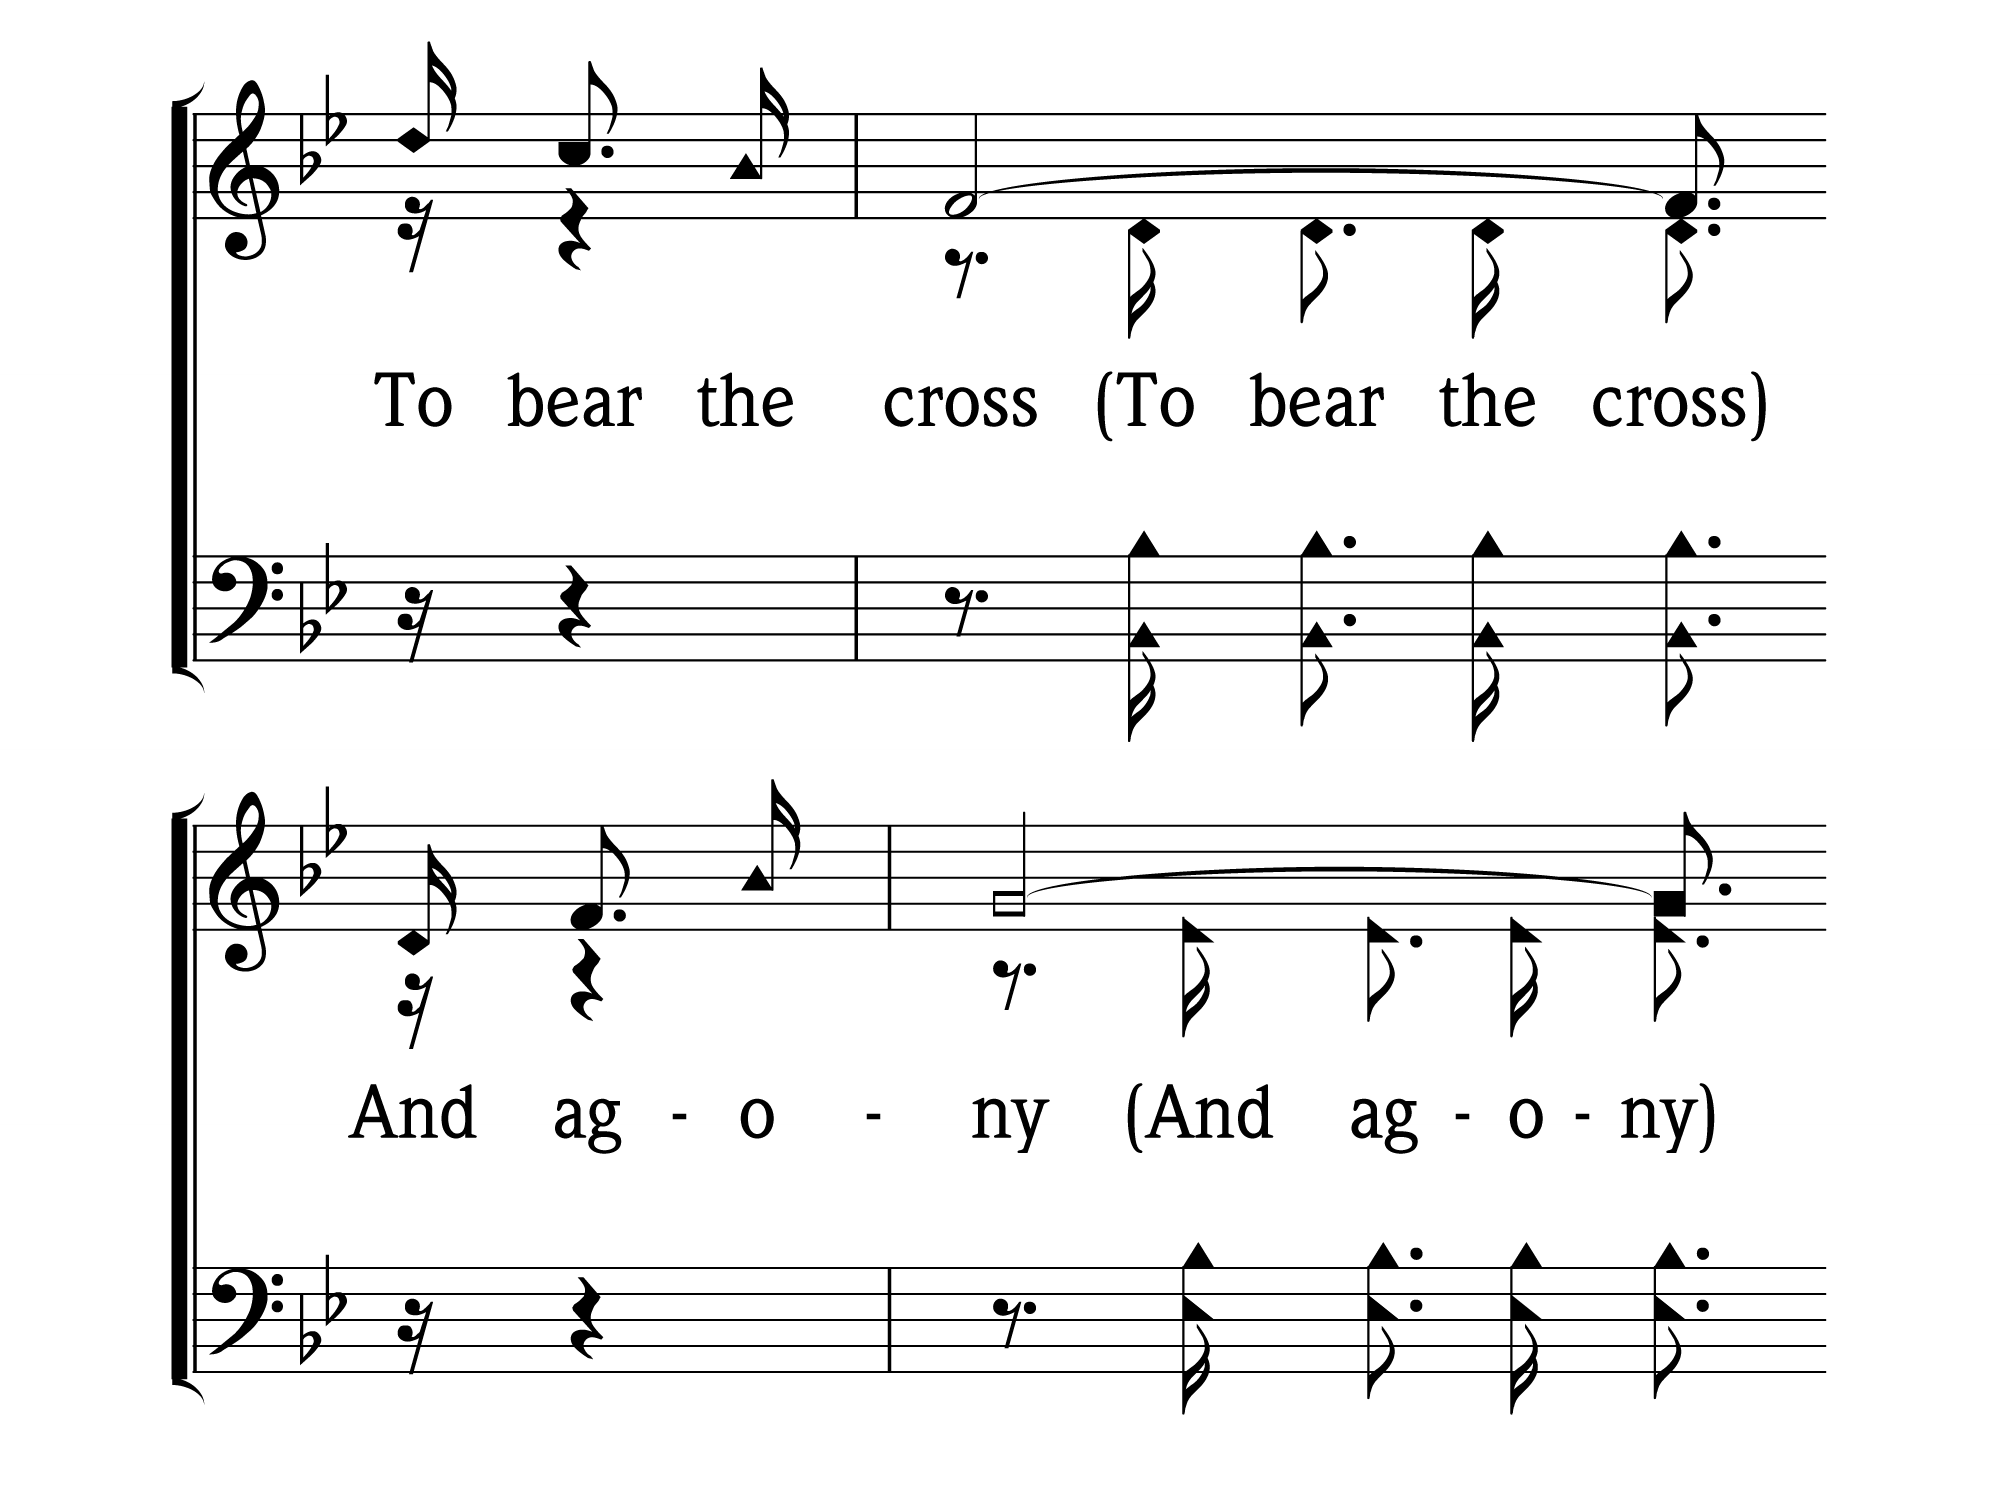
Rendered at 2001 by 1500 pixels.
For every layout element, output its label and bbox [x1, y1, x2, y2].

text_box [0, 0, 2000, 1500]
